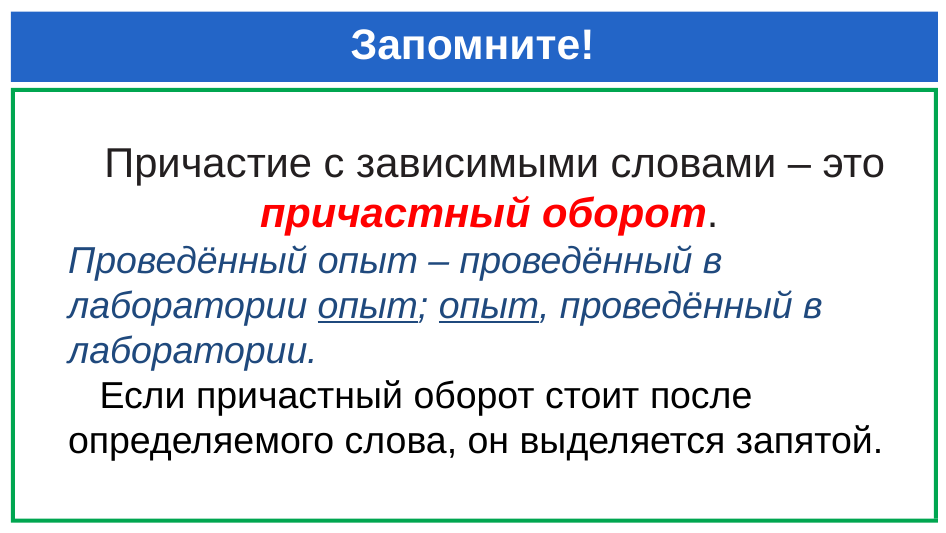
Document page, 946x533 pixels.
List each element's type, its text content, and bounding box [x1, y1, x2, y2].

title Запомните! [49, 16, 897, 69]
list Причастие с зависимыми словами – это причастный оборот. Проведённый опыт – проведённый в лаборатории опыт; опыт, проведённый в лаборатории. Если причастный оборот стоит после определяемого слова, он выделяется запятой. [68, 136, 922, 465]
